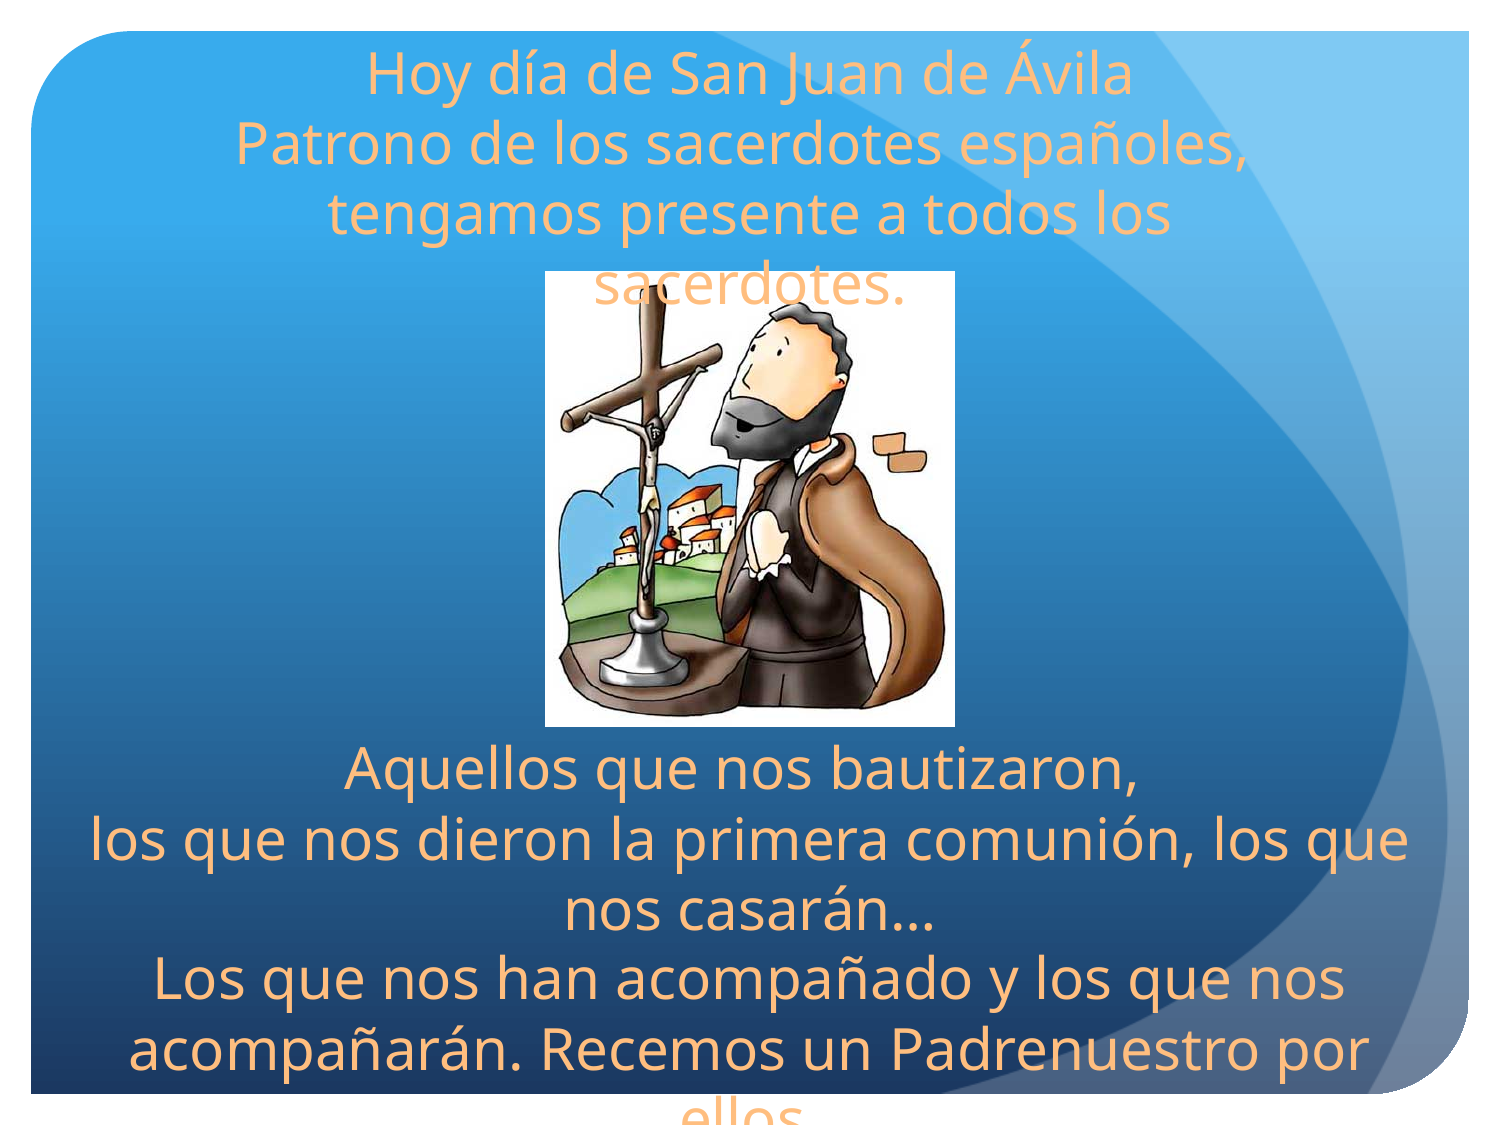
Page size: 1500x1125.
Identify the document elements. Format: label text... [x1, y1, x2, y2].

picture [24, 30, 1473, 1094]
text_box Aquellos que nos bautizaron, los que nos dieron la primera comunión, los que nos casarán… Los que nos han acompañado y los que nos acompañarán. Recemos un Padrenuestro por ellos. [65, 654, 1435, 1125]
text_box Hoy día de San Juan de Ávila Patrono de los sacerdotes españoles, tengamos presente a todos los sacerdotes. [154, 28, 1346, 394]
